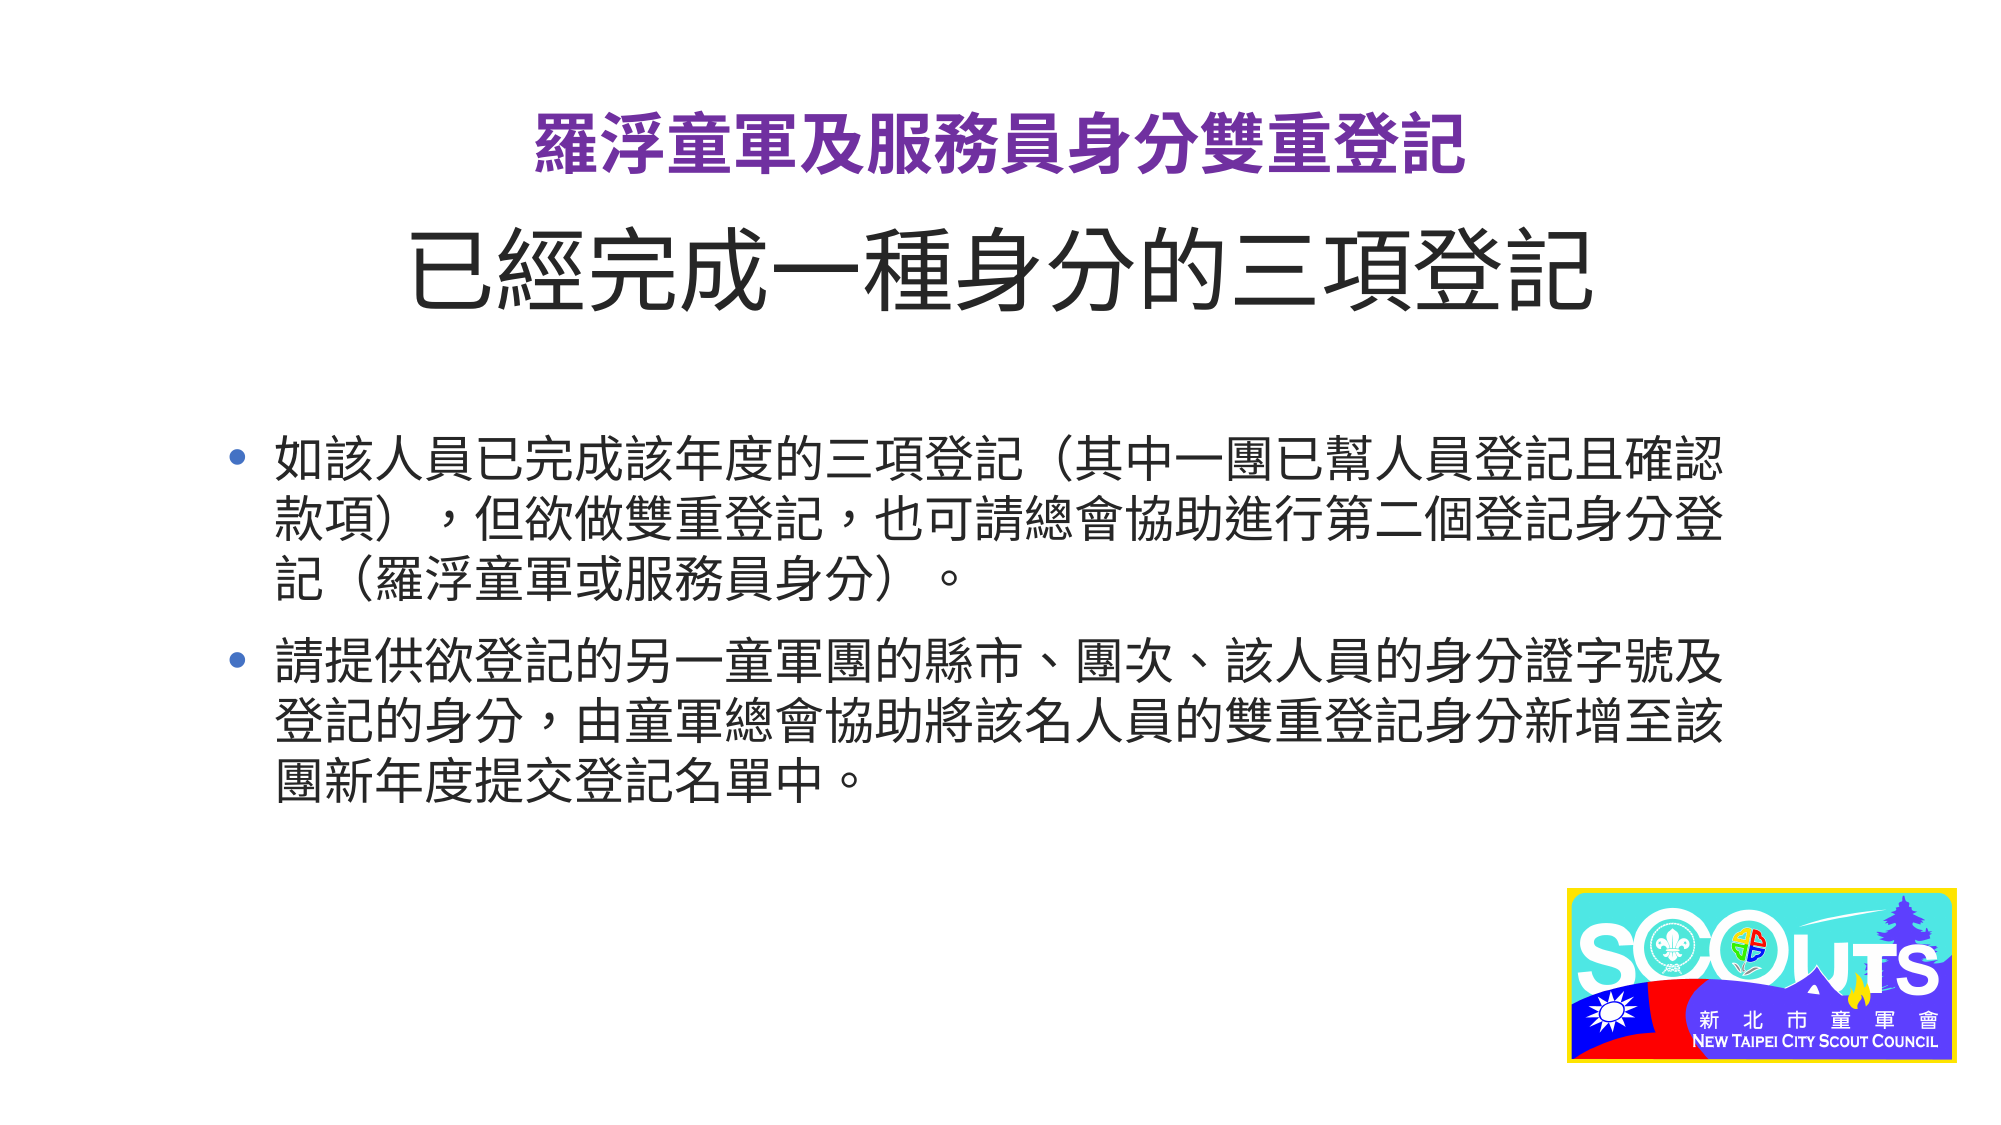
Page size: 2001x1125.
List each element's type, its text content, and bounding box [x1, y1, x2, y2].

text_box 如該人員已完成該年度的三項登記（其中一團已幫人員登記且確認款項），但欲做雙重登記，也可請總會協助進行第二個登記身分登記（羅浮童軍或服務員身分）。 請提供欲登記的另一童軍團的縣市、團次、該人員的身分證字號及登記的身分，由童軍總會協助將該名人員的雙重登記身分新增至該團新年度提交登記名單中。 [212, 419, 1788, 964]
text_box 已經完成一種身分的三項登記 [212, 161, 1788, 375]
text_box 羅浮童軍及服務員身分雙重登記 [80, 27, 1919, 267]
picture [1567, 888, 1957, 1063]
